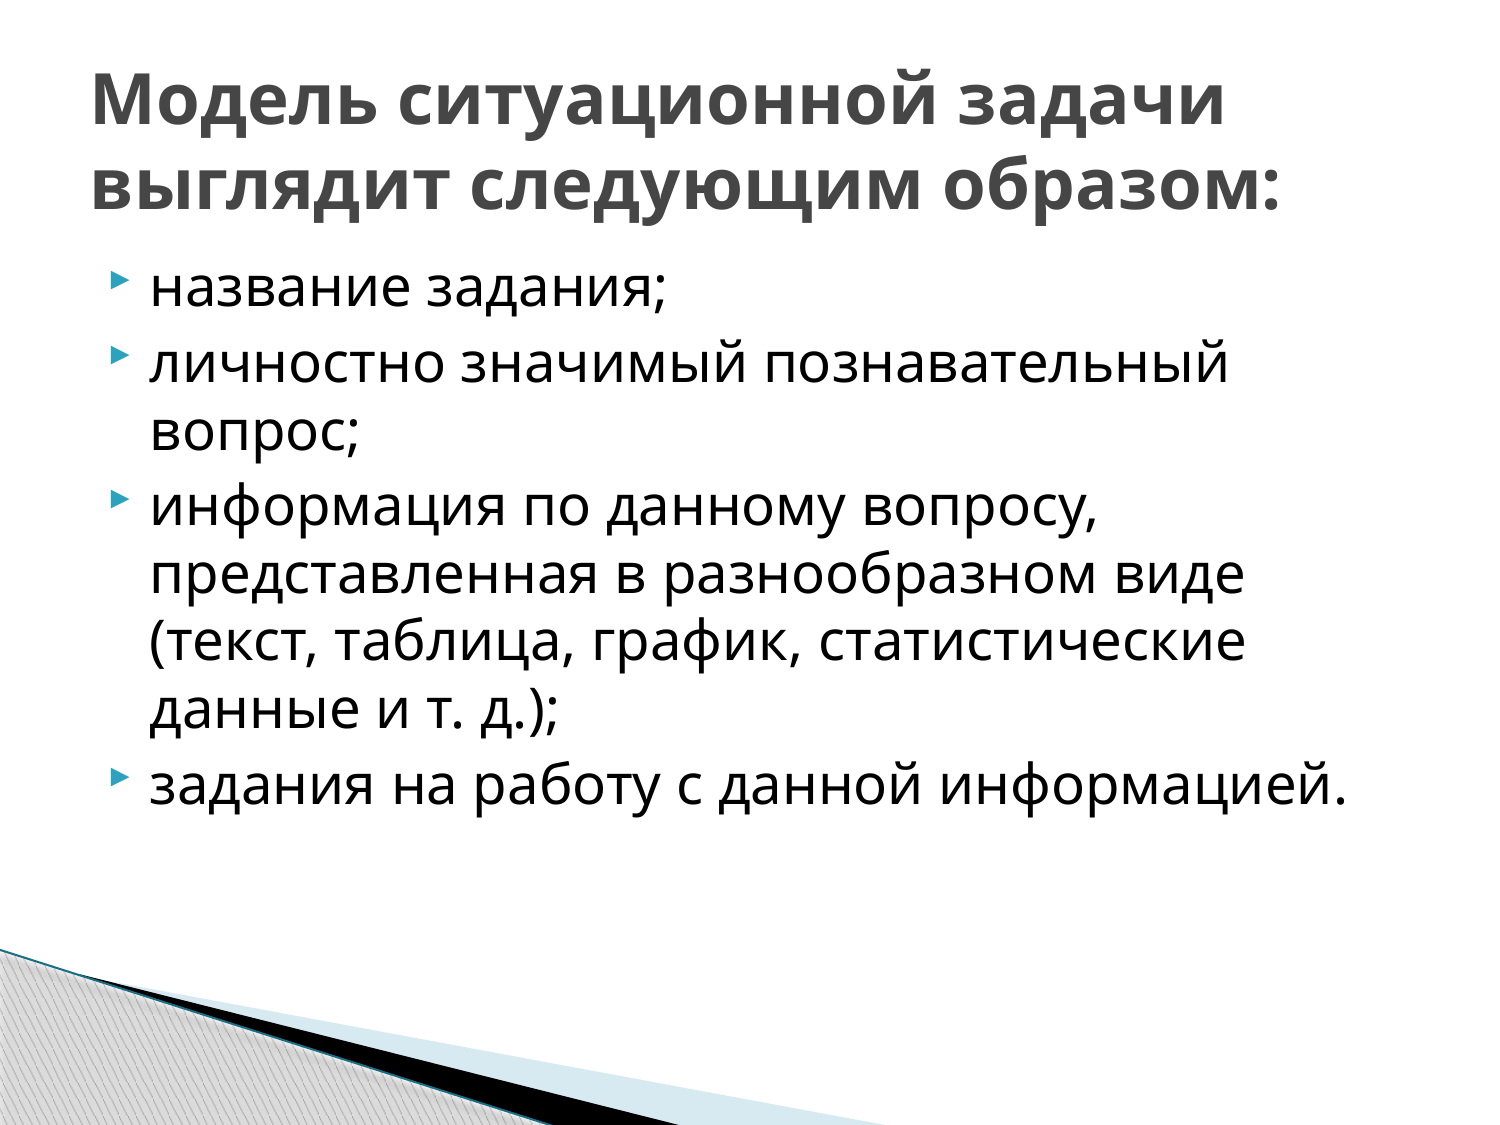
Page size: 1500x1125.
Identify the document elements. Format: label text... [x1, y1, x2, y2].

list название задания; личностно значимый познавательный вопрос; информация по данному вопросу, представленная в разнообразном виде (текст, таблица, график, статистические данные и т. д.); задания на работу с данной информацией. [75, 243, 1425, 986]
title Модель ситуационной задачи выглядит следующим образом: [75, 45, 1425, 233]
